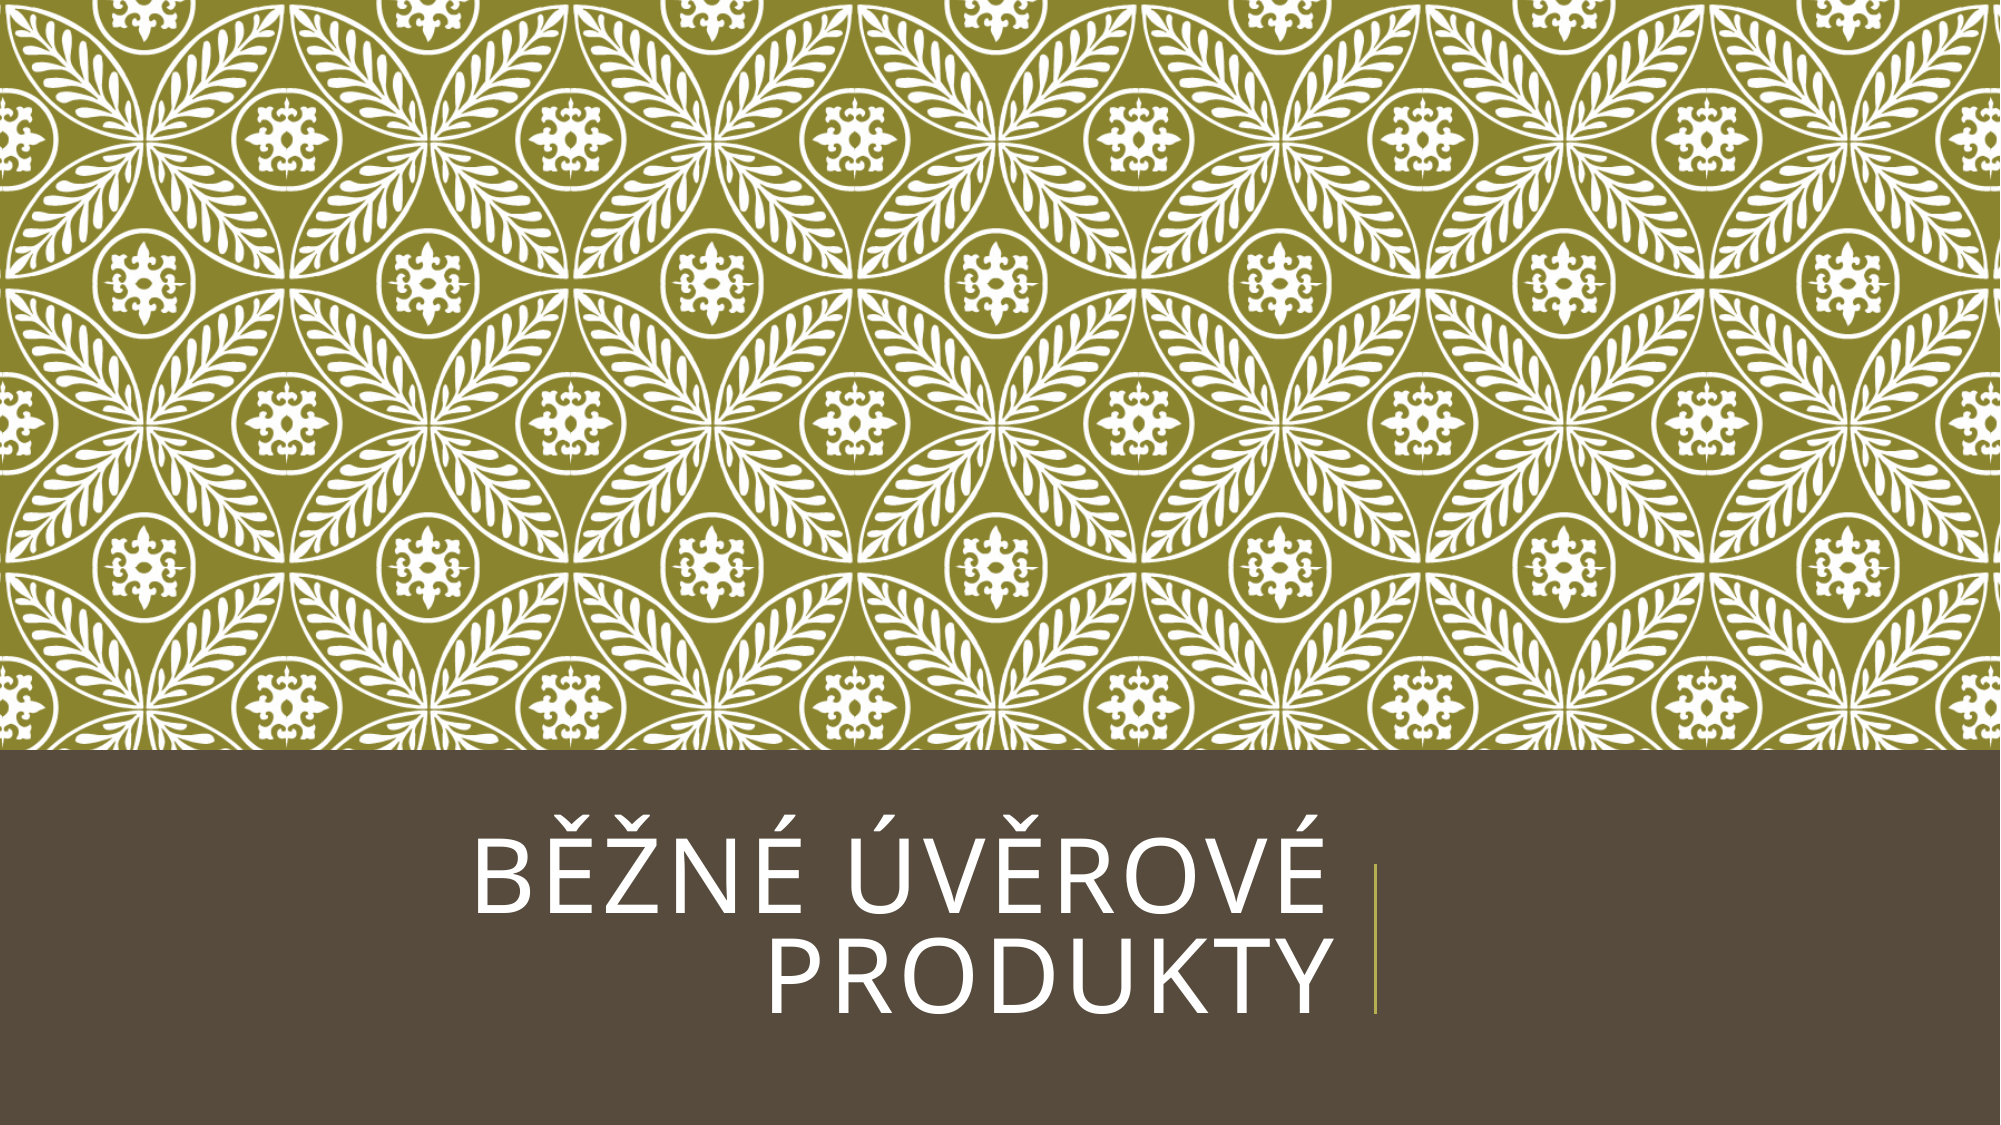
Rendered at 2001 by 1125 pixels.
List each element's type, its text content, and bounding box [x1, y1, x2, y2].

title Běžné úvěrové produkty [75, 813, 1350, 1054]
